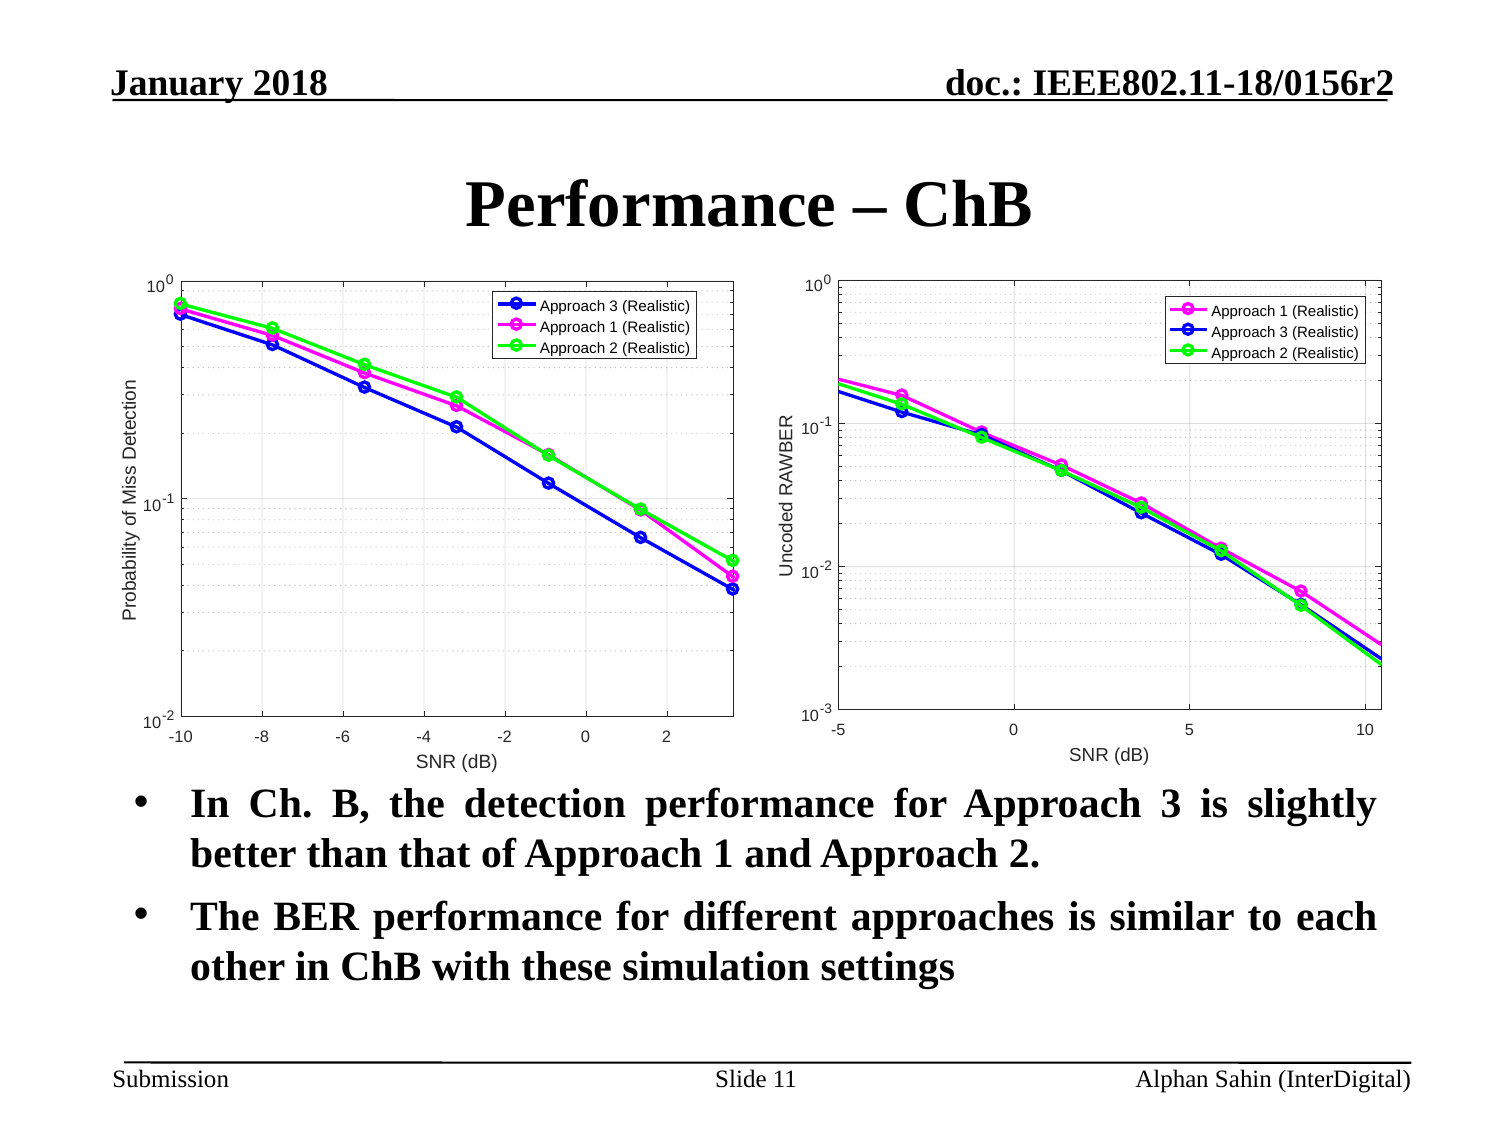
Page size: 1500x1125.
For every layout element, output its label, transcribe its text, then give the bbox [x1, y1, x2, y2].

slide_number Slide 11 [712, 1061, 800, 1123]
picture [87, 241, 1447, 774]
list In Ch. B, the detection performance for Approach 3 is slightly better than that of Approach 1 and Approach 2. The BER performance for different approaches is similar to each other in ChB with these simulation settings [118, 775, 1394, 1012]
title Performance – ChB [112, 112, 1388, 239]
